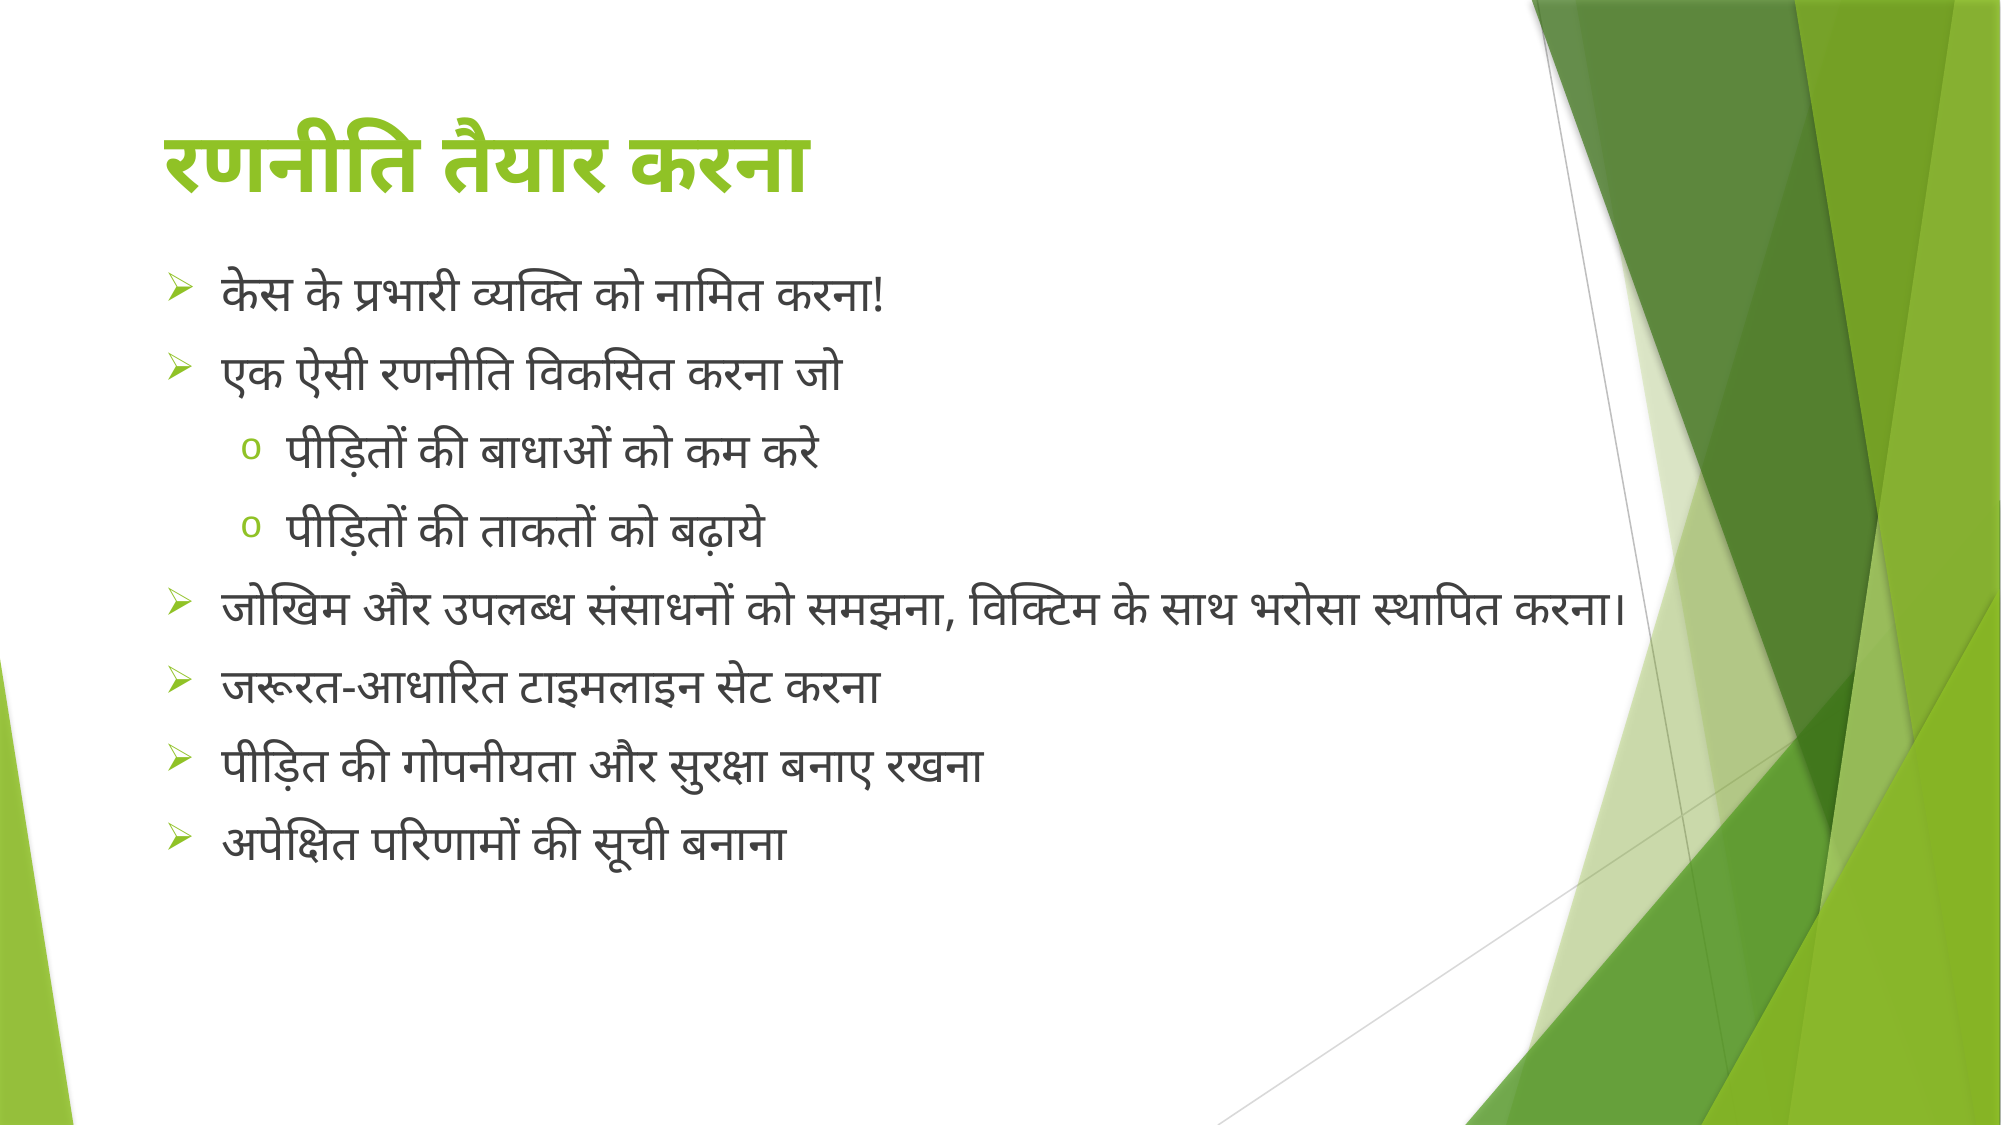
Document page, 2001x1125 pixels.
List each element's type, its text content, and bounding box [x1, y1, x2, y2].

title रणनीति तैयार करना [149, 101, 1851, 254]
list केस के प्रभारी व्यक्ति को नामित करना! एक ऐसी रणनीति विकसित करना जो पीड़ितों की बाधाओं को कम करे पीड़ितों की ताकतों को बढ़ाये जोखिम और उपलब्ध संसाधनों को समझना, विक्टिम के साथ भरोसा स्थापित करना। जरूरत-आधारित टाइमलाइन सेट करना पीड़ित की गोपनीयता और सुरक्षा बनाए रखना अपेक्षित परिणामों की सूची बनाना [149, 254, 1851, 1045]
